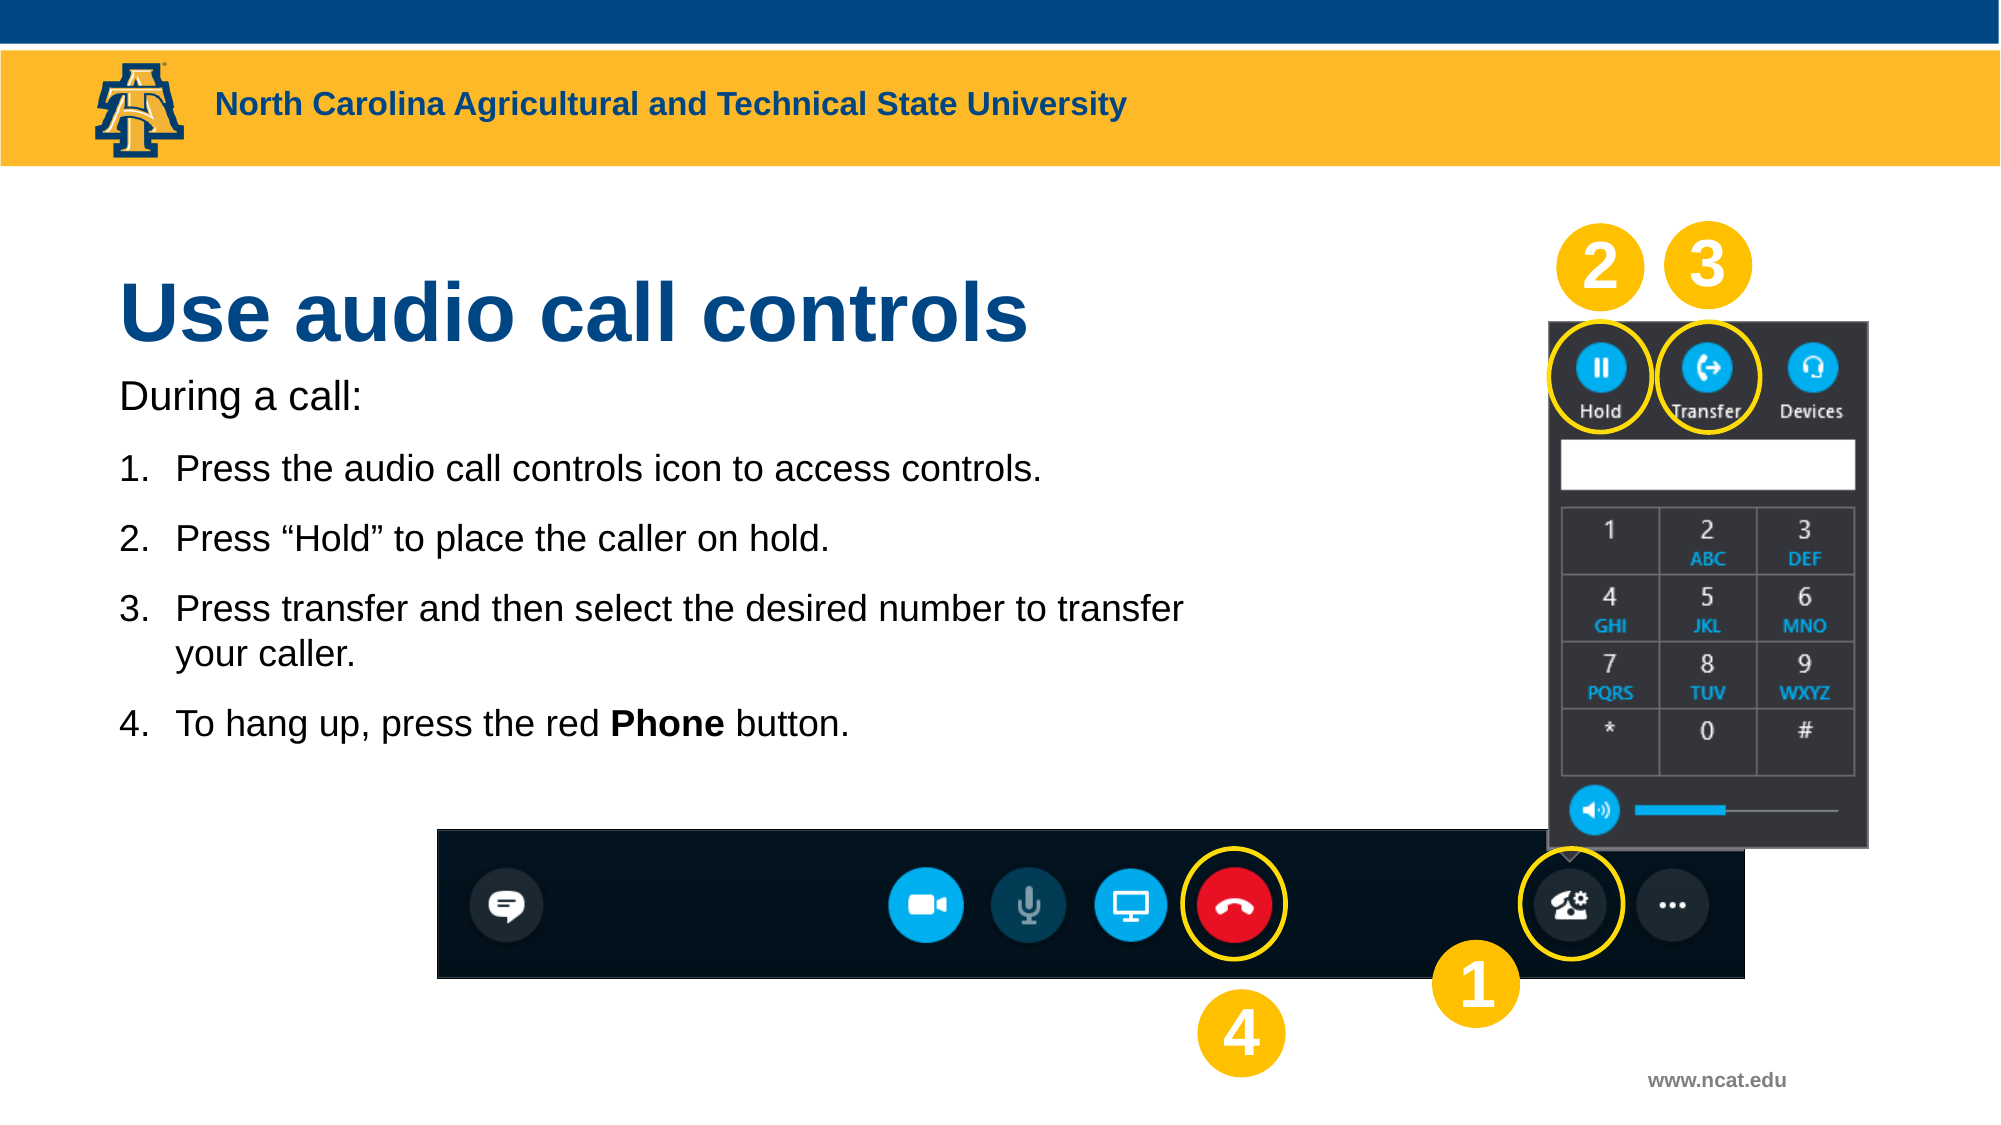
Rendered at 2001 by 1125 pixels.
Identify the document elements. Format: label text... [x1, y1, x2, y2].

text_box Use audio call controls [104, 150, 1436, 361]
picture [6, 22, 273, 198]
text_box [1556, 214, 1645, 312]
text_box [436, 321, 1869, 979]
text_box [1431, 932, 1533, 1030]
text_box During a call: Press the audio call controls icon to access controls. Press “Hold” to place the caller on hold. Press transfer and then select the desired number to transfer your caller. To hang up, press the red Phone button. [104, 361, 431, 752]
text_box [1197, 980, 1286, 1078]
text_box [1663, 212, 1753, 310]
